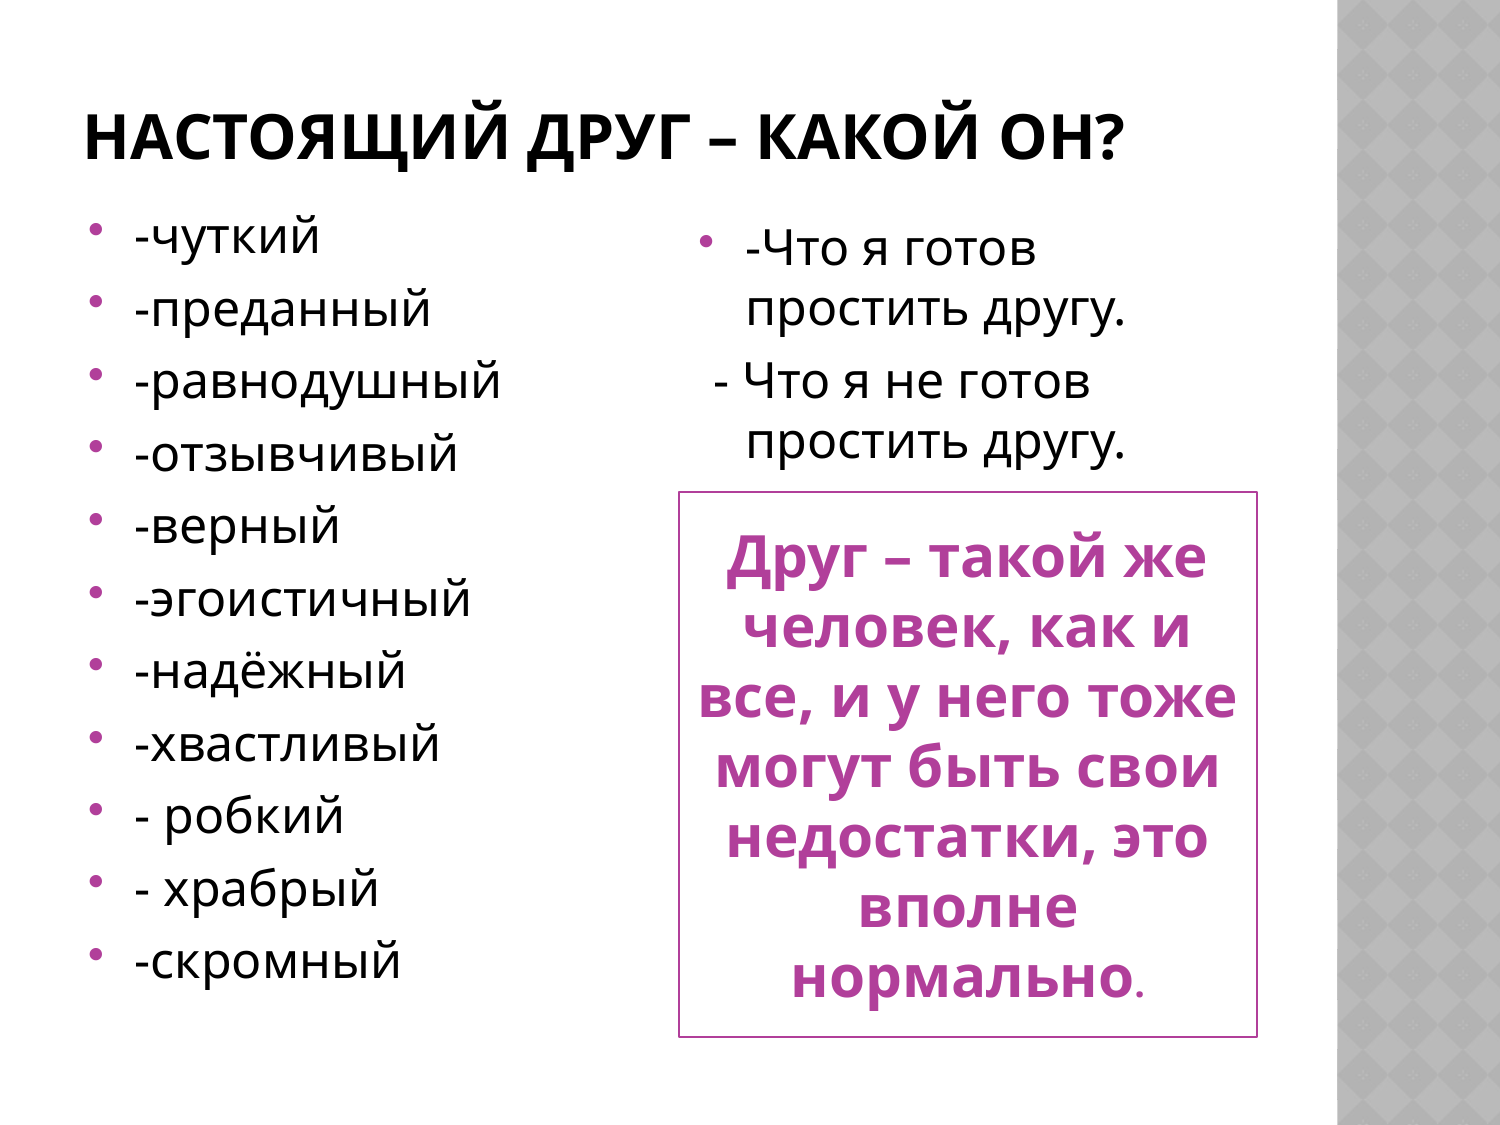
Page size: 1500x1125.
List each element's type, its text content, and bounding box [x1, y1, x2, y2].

title Настоящий друг – какой он? [75, 52, 1263, 173]
list -чуткий -преданный -равнодушный -отзывчивый -верный -эгоистичный -надёжный -хвастливый - робкий - храбрый -скромный [75, 196, 653, 1035]
list Друг – такой же человек, как и все, и у него тоже могут быть свои недостатки, это вполне нормально. [678, 491, 1258, 1038]
list -Что я готов простить другу. - Что я не готов простить другу. [685, 208, 1263, 551]
